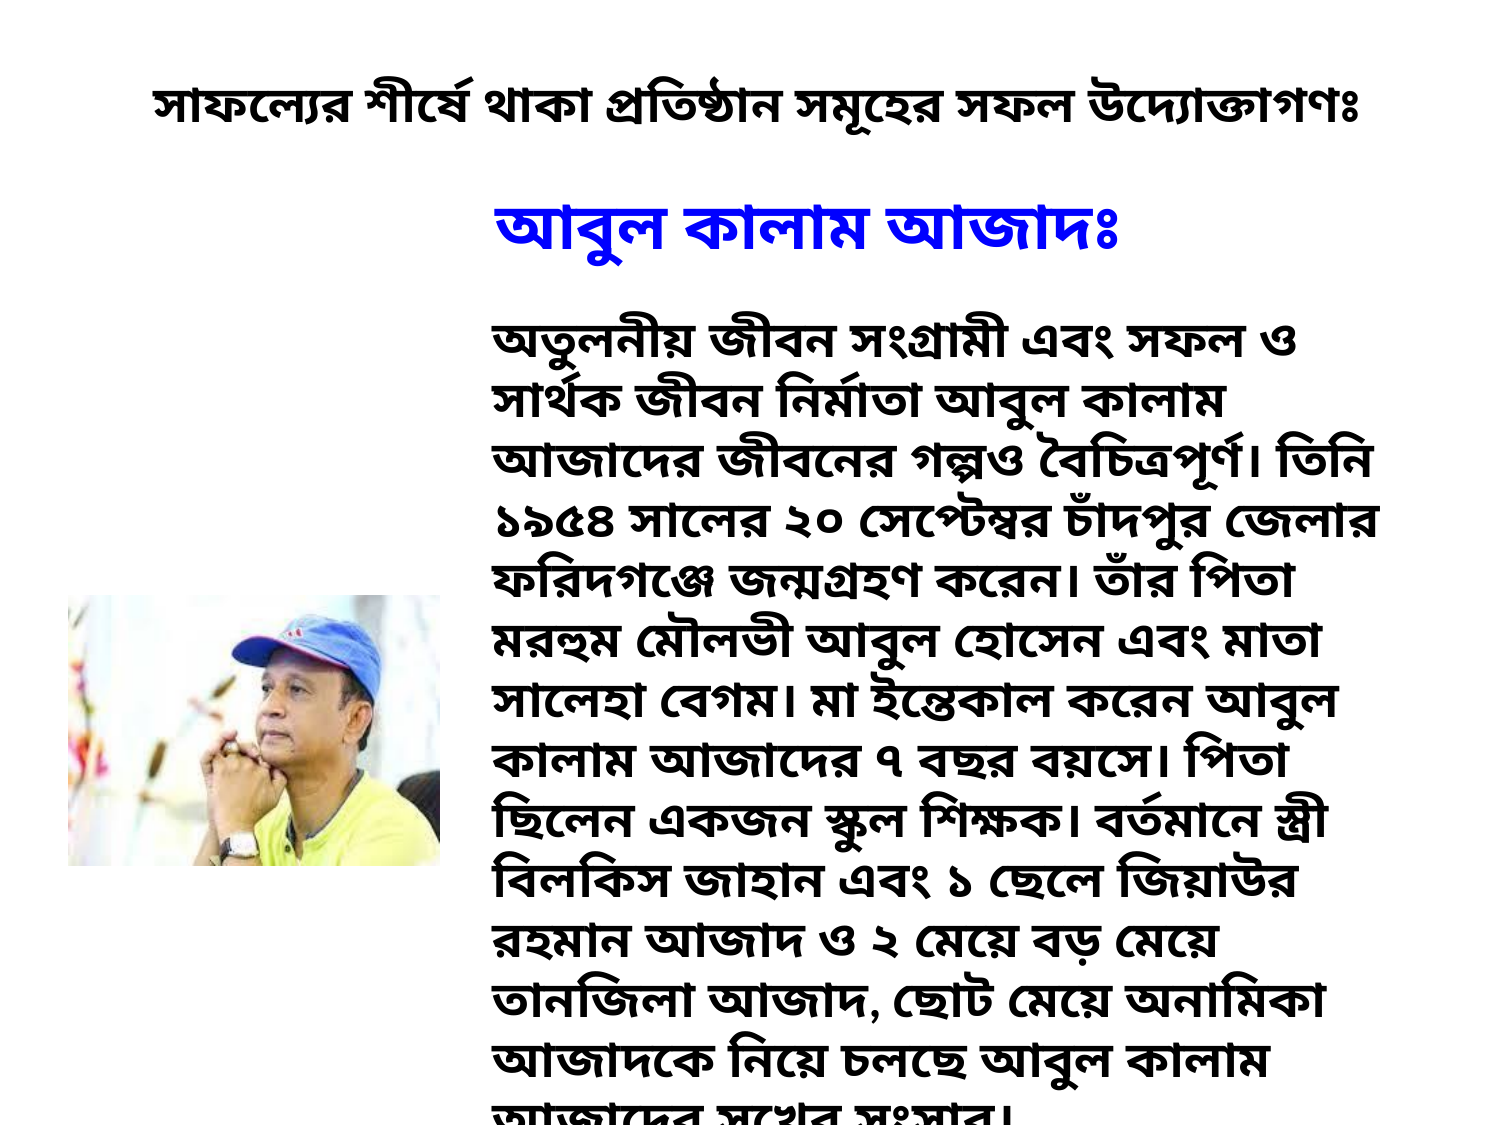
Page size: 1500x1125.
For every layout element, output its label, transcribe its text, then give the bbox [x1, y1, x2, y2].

text_box অতুলনীয় জীবন সংগ্রামী এবং সফল ও সার্থক জীবন নির্মাতা আবুল কালাম আজাদের জীবনের গল্পও বৈচিত্রপূর্ণ। তিনি ১৯৫৪ সালের ২০ সেপ্টেম্বর চাঁদপুর জেলার ফরিদগঞ্জে জন্মগ্রহণ করেন। তাঁর পিতা মরহুম মৌলভী আবুল হোসেন এবং মাতা সালেহা বেগম। মা ইন্তেকাল করেন আবুল কালাম আজাদের ৭ বছর বয়সে। পিতা ছিলেন একজন স্কুল শিক্ষক। বর্তমানে স্ত্রী বিলকিস জাহান এবং ১ ছেলে জিয়াউর রহমান আজাদ ও ২ মেয়ে বড় মেয়ে তানজিলা আজাদ, ছোট মেয়ে অনামিকা আজাদকে নিয়ে চলছে আবুল কালাম আজাদের সুখের সংসার। [477, 300, 1435, 1125]
text_box সাফল্যের শীর্ষে থাকা প্রতিষ্ঠান সমূহের সফল উদ্যোক্তাগণঃ [109, 65, 1405, 140]
text_box আবুল কালাম আজাদঃ [313, 177, 1270, 425]
picture [68, 595, 440, 866]
